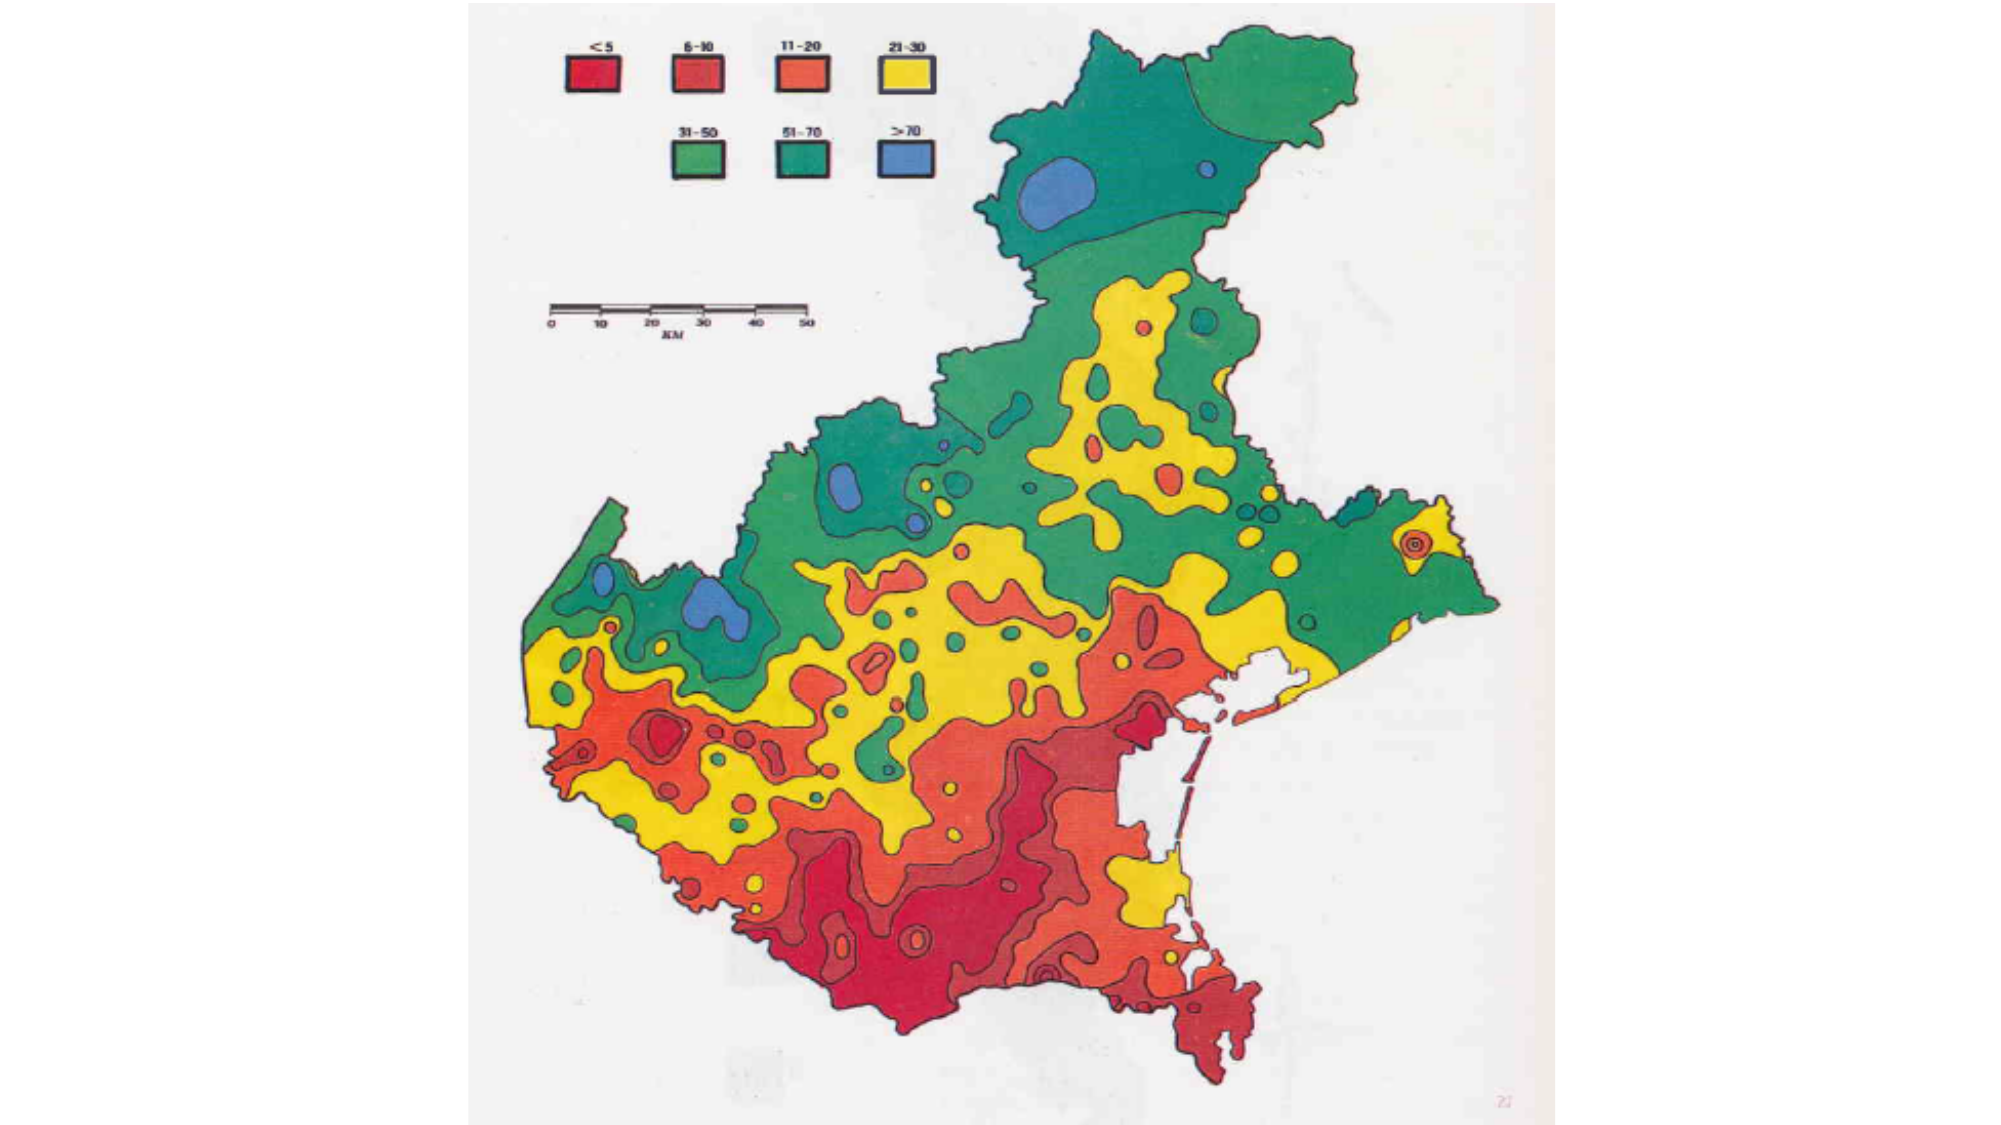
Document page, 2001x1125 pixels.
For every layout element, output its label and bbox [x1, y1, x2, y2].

picture [468, 3, 1556, 1125]
